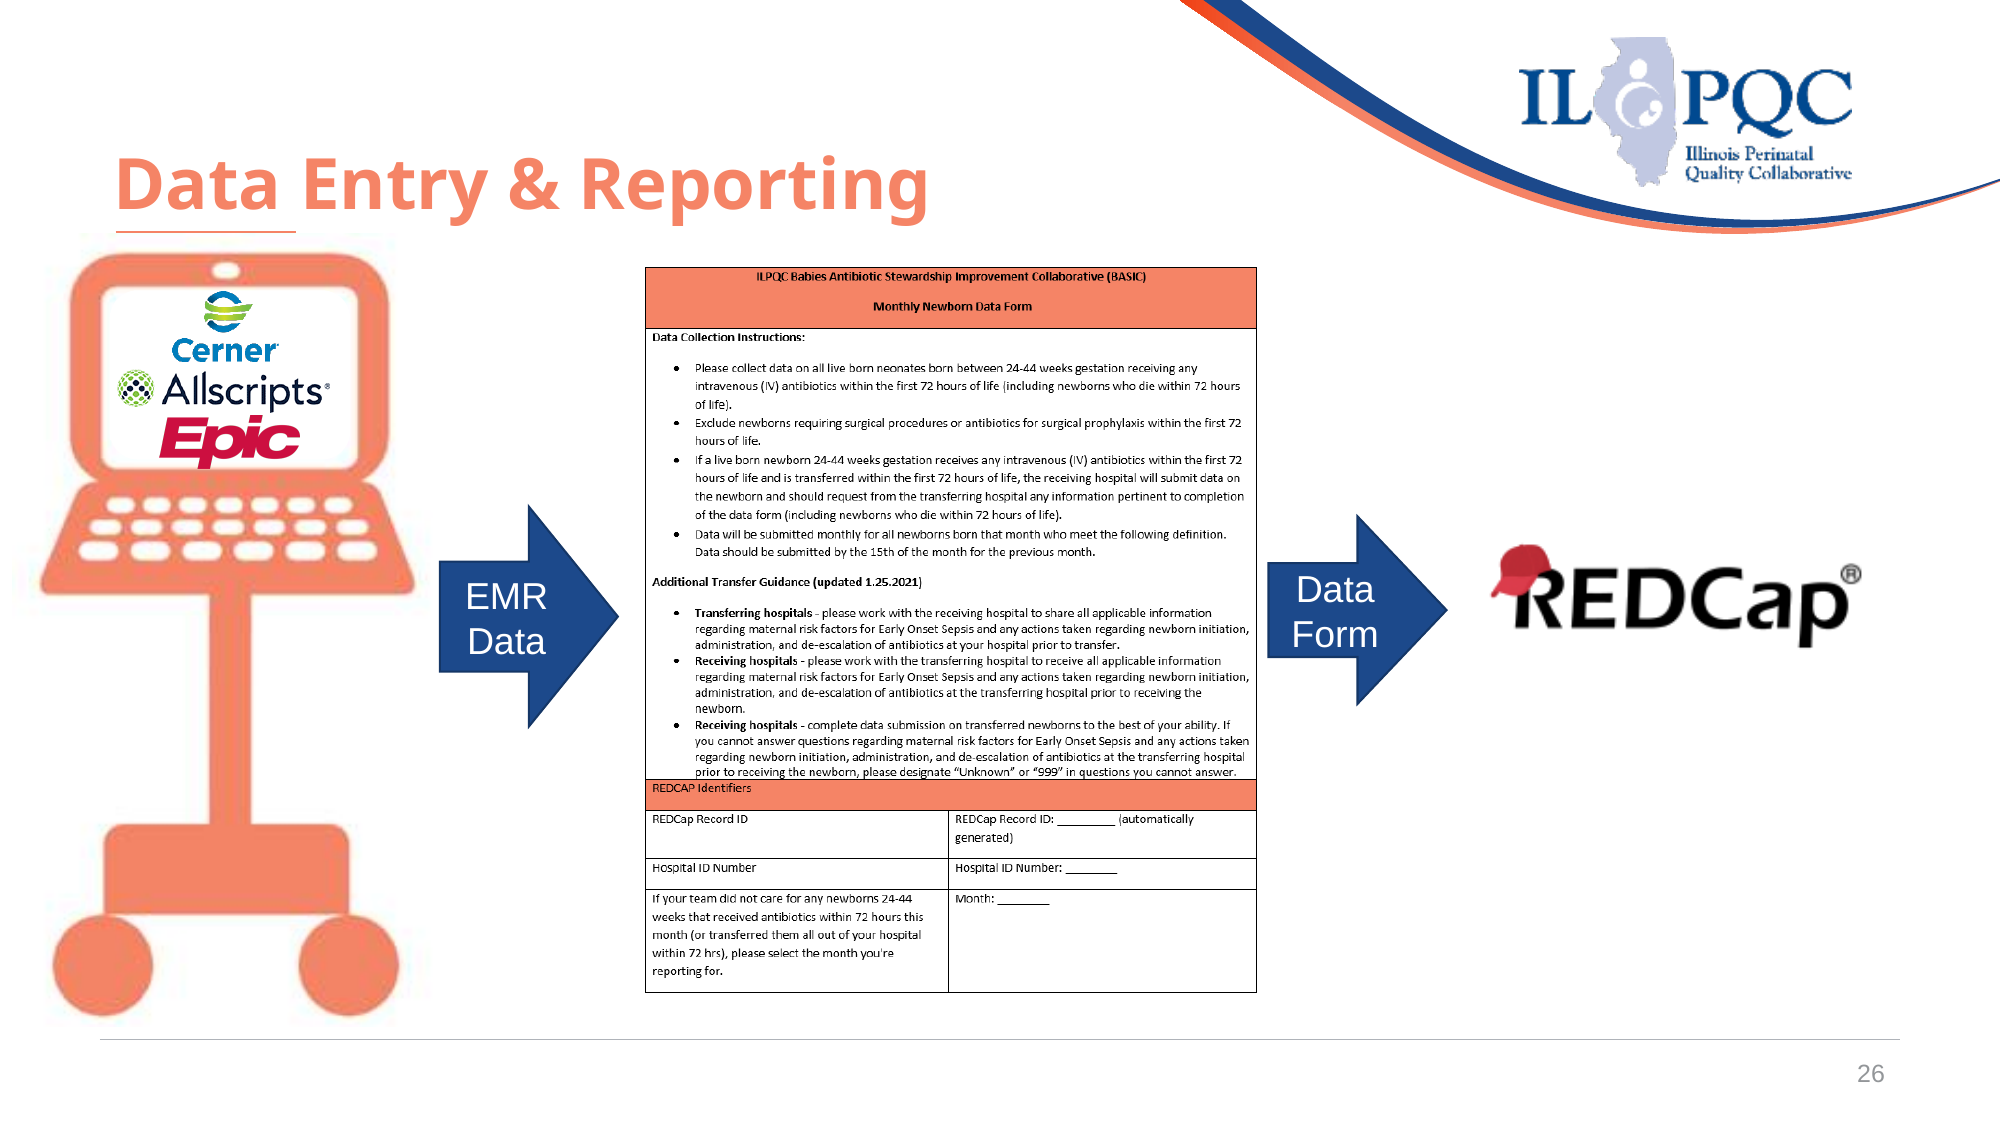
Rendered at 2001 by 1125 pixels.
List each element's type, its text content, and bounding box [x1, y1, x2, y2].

text_box Data Entry & Reporting [98, 131, 1144, 319]
text_box Data Form [1267, 513, 1448, 707]
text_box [12, 233, 478, 1027]
picture [1519, 37, 1852, 187]
slide_number 26 [1449, 1042, 1900, 1103]
text_box EMR Data [478, 503, 620, 730]
picture [643, 265, 1259, 995]
picture [1488, 532, 1886, 663]
